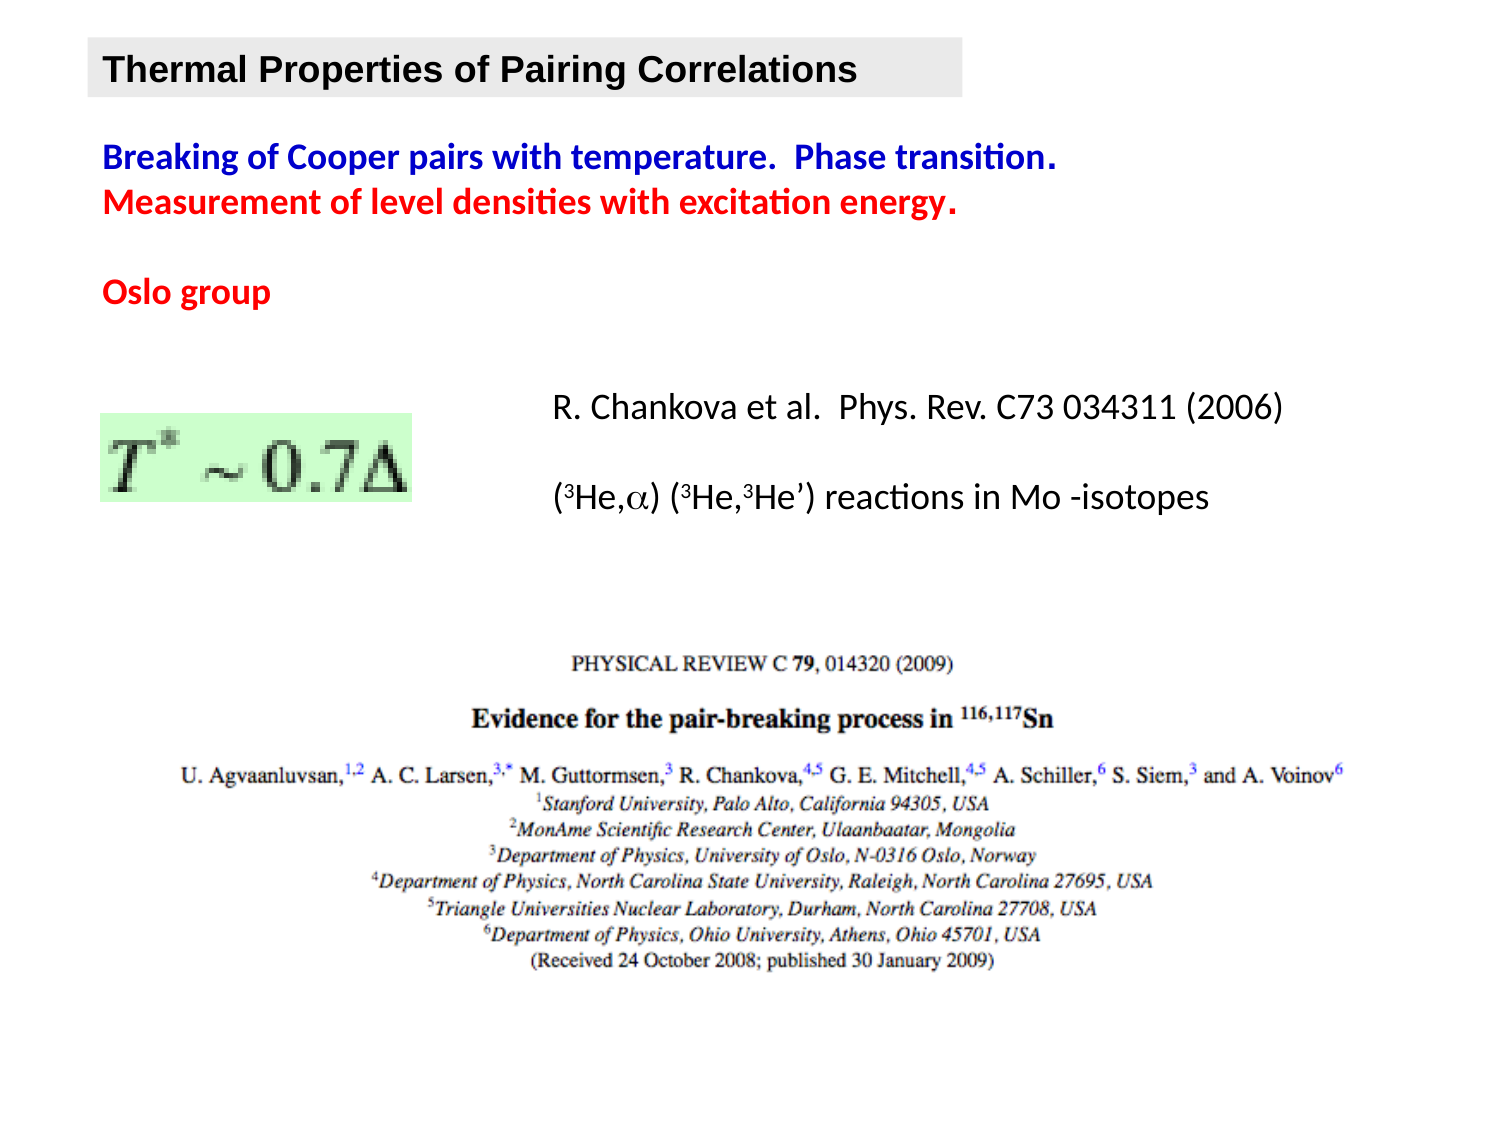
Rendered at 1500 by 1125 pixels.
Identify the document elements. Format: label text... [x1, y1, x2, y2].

text_box R. Chankova et al. Phys. Rev. C73 034311 (2006) (3He,a) (3He,3He’) reactions in Mo -isotopes [537, 374, 1425, 525]
text_box Breaking of Cooper pairs with temperature. Phase transition. Measurement of level densities with excitation energy. Oslo group [87, 124, 1413, 320]
text_box Thermal Properties of Pairing Correlations [87, 37, 963, 98]
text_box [99, 412, 413, 502]
picture [124, 599, 1426, 989]
